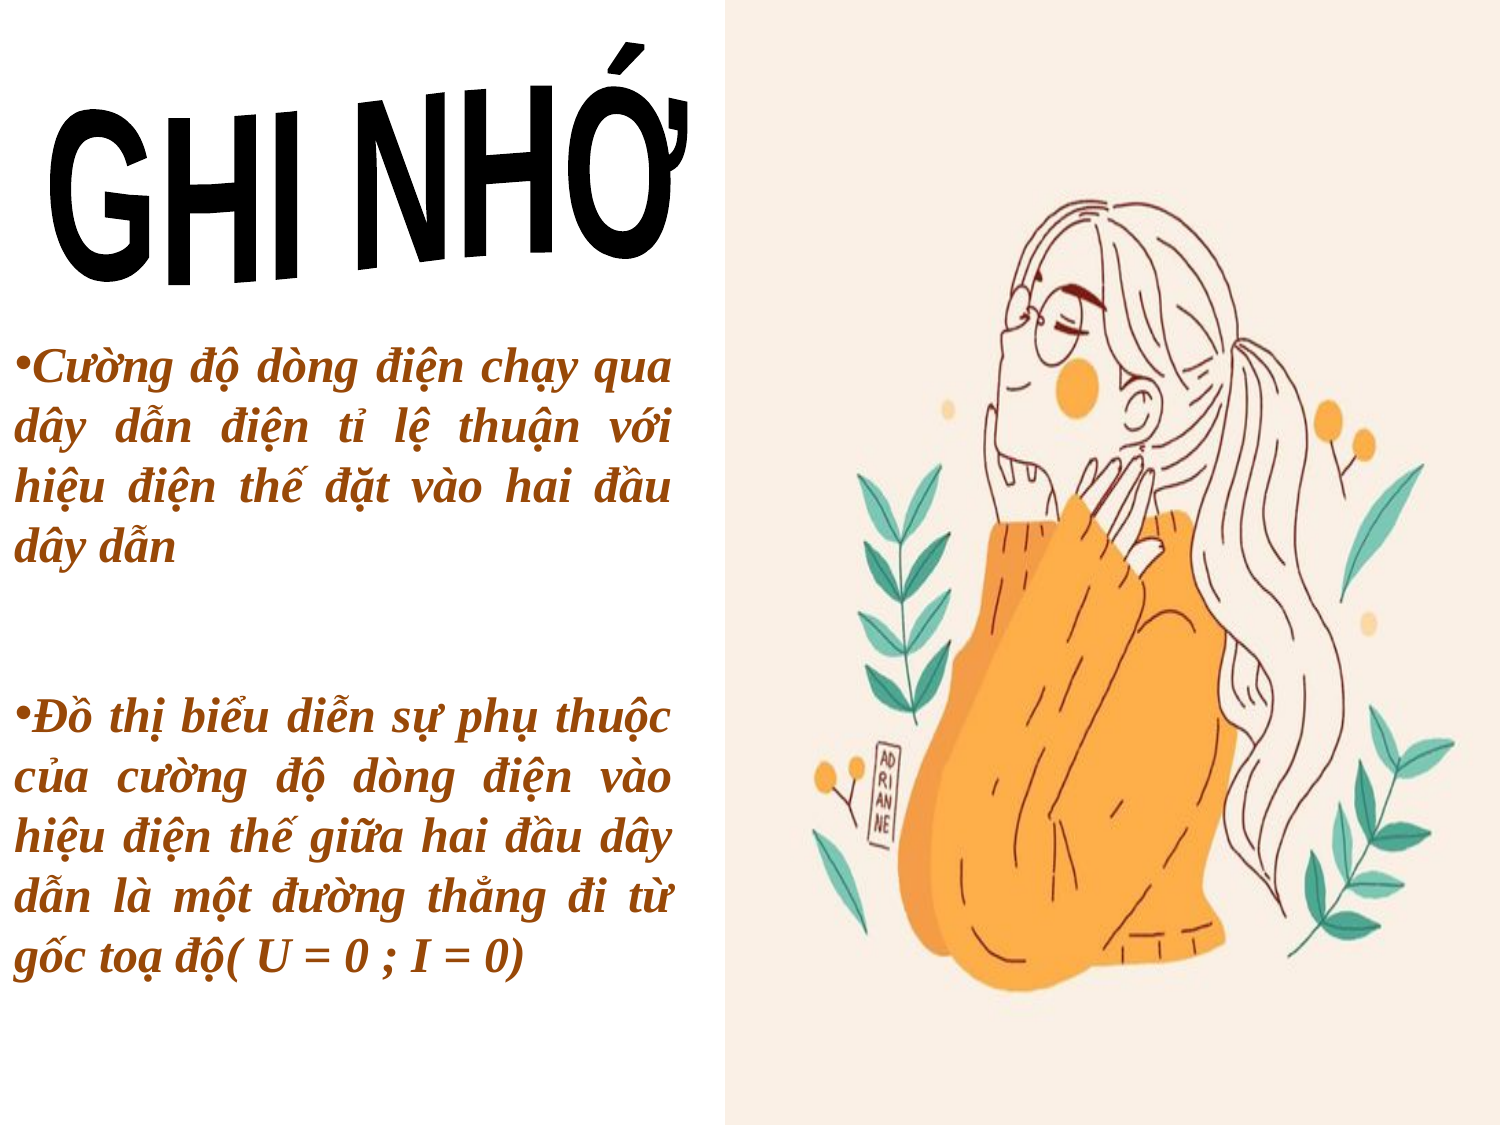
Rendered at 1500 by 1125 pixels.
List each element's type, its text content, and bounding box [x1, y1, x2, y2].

text_box Cường độ dòng điện chạy qua dây dẫn điện tỉ lệ thuận với hiệu điện thế đặt vào hai đầu dây dẫn Đồ thị biểu diễn sự phụ thuộc của cường độ dòng điện vào hiệu điện thế giữa hai đầu dây dẫn là một đường thẳng đi từ gốc toạ độ( U = 0 ; I = 0) [0, 324, 688, 990]
picture [724, 0, 1500, 1125]
